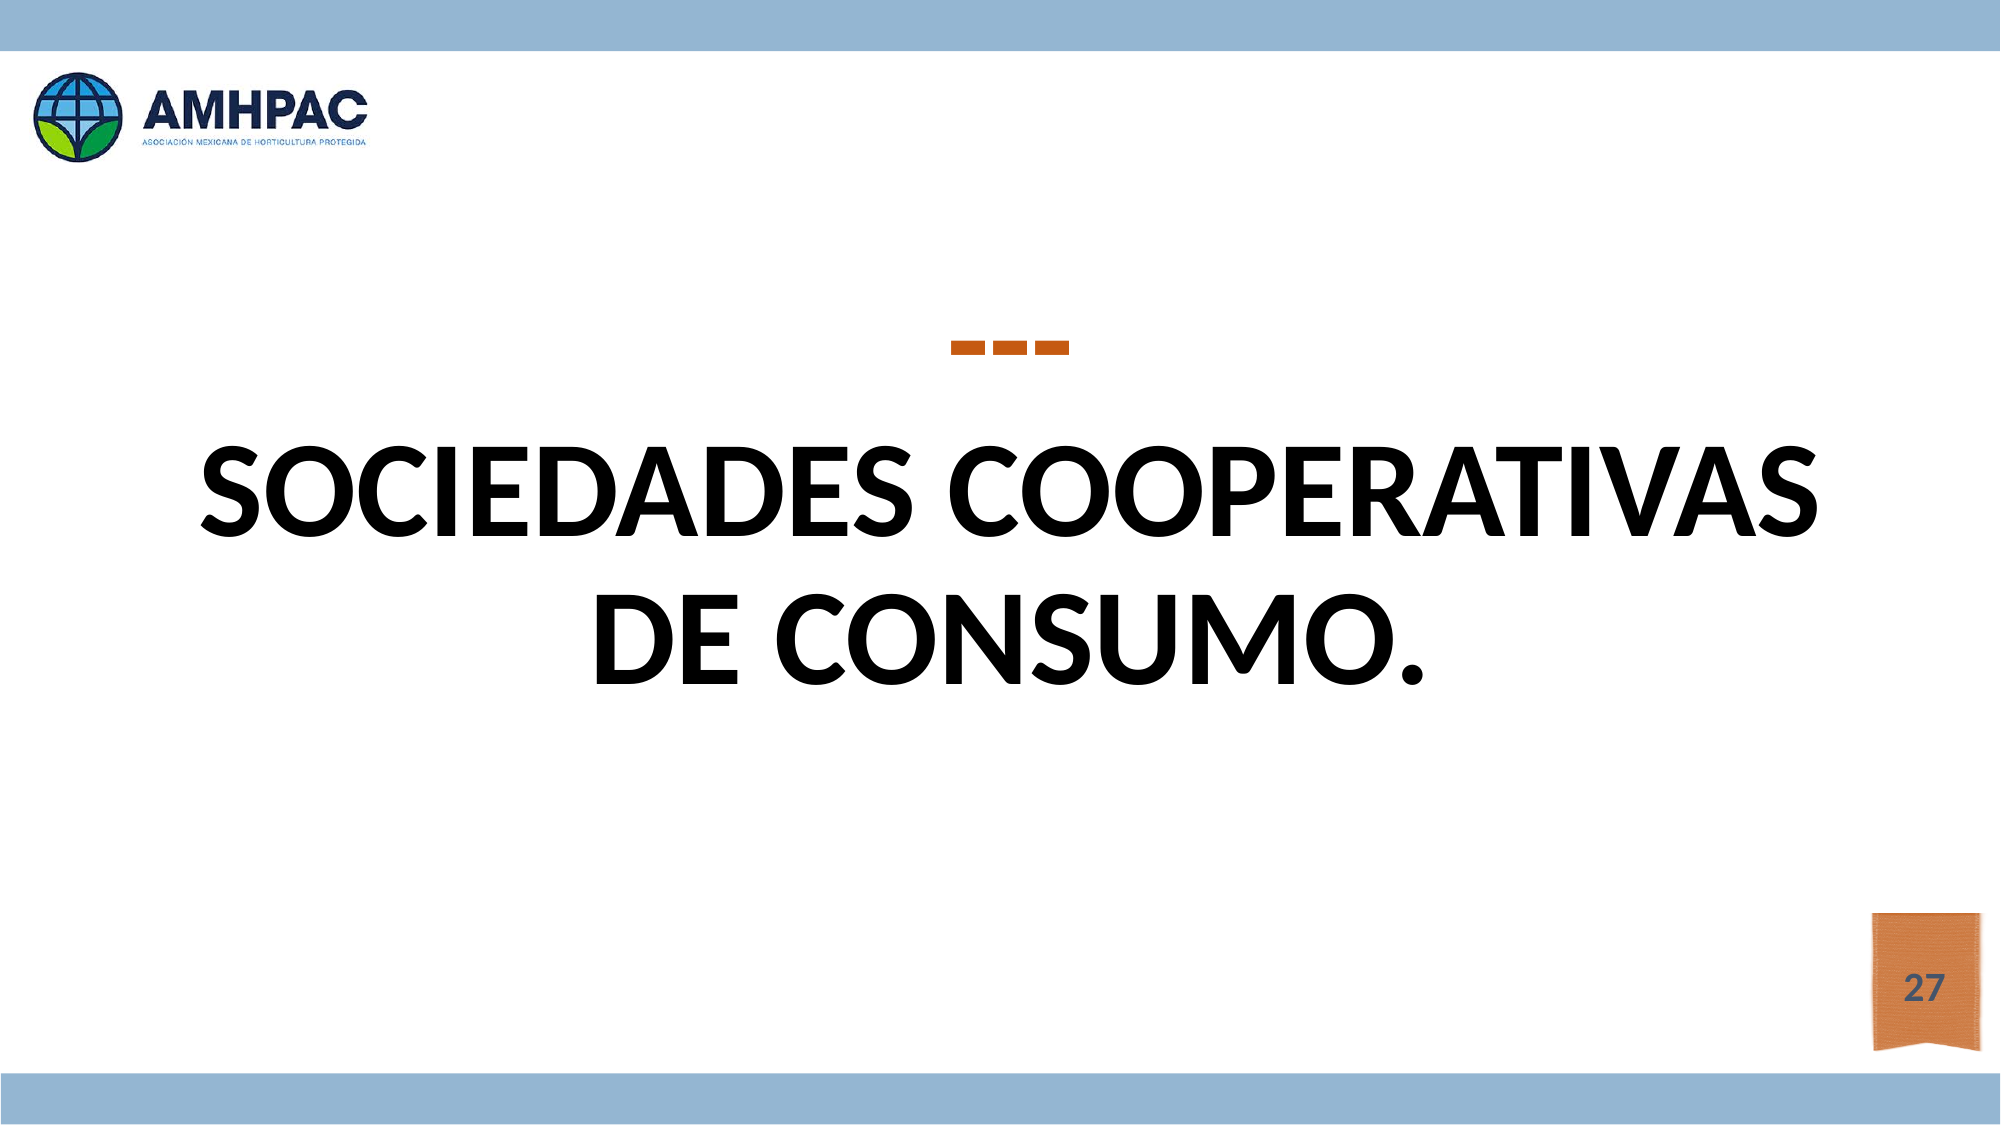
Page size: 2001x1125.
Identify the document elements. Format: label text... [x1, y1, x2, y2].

text_box --- SOCIEDADES COOPERATIVAS DE CONSUMO. [169, 235, 1852, 749]
picture [29, 71, 375, 163]
text_box 27 [1510, 952, 1961, 1013]
